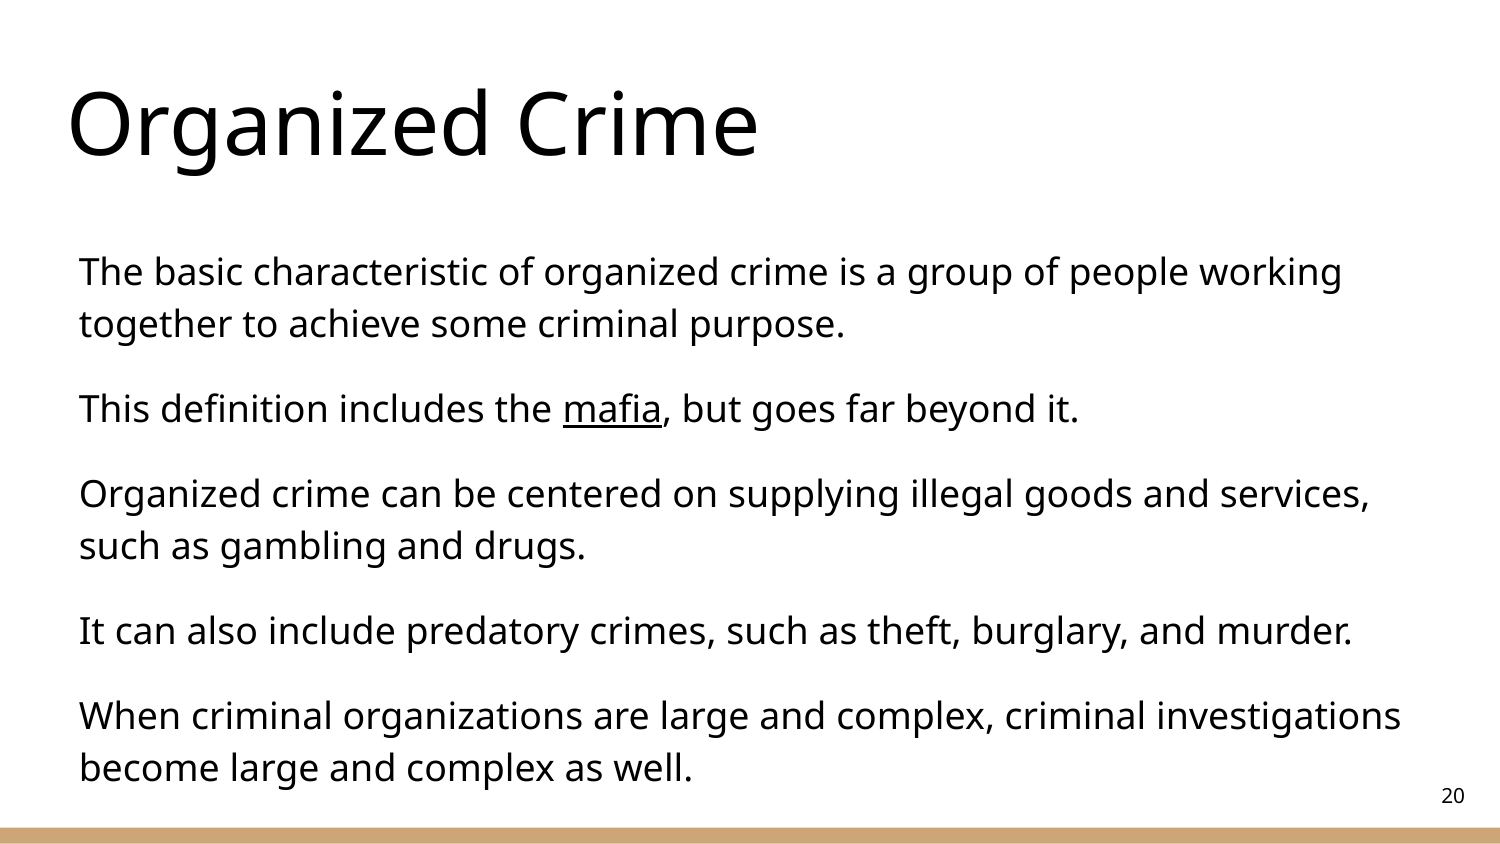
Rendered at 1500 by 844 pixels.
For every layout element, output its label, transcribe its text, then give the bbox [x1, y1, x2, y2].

list The basic characteristic of organized crime is a group of people working together to achieve some criminal purpose. This definition includes the mafia, but goes far beyond it. Organized crime can be centered on supplying illegal goods and services, such as gambling and drugs. It can also include predatory crimes, such as theft, burglary, and murder. When criminal organizations are large and complex, criminal investigations become large and complex as well. [63, 226, 1437, 783]
title Organized Crime [51, 51, 1449, 189]
slide_number ‹#› [1389, 764, 1480, 830]
